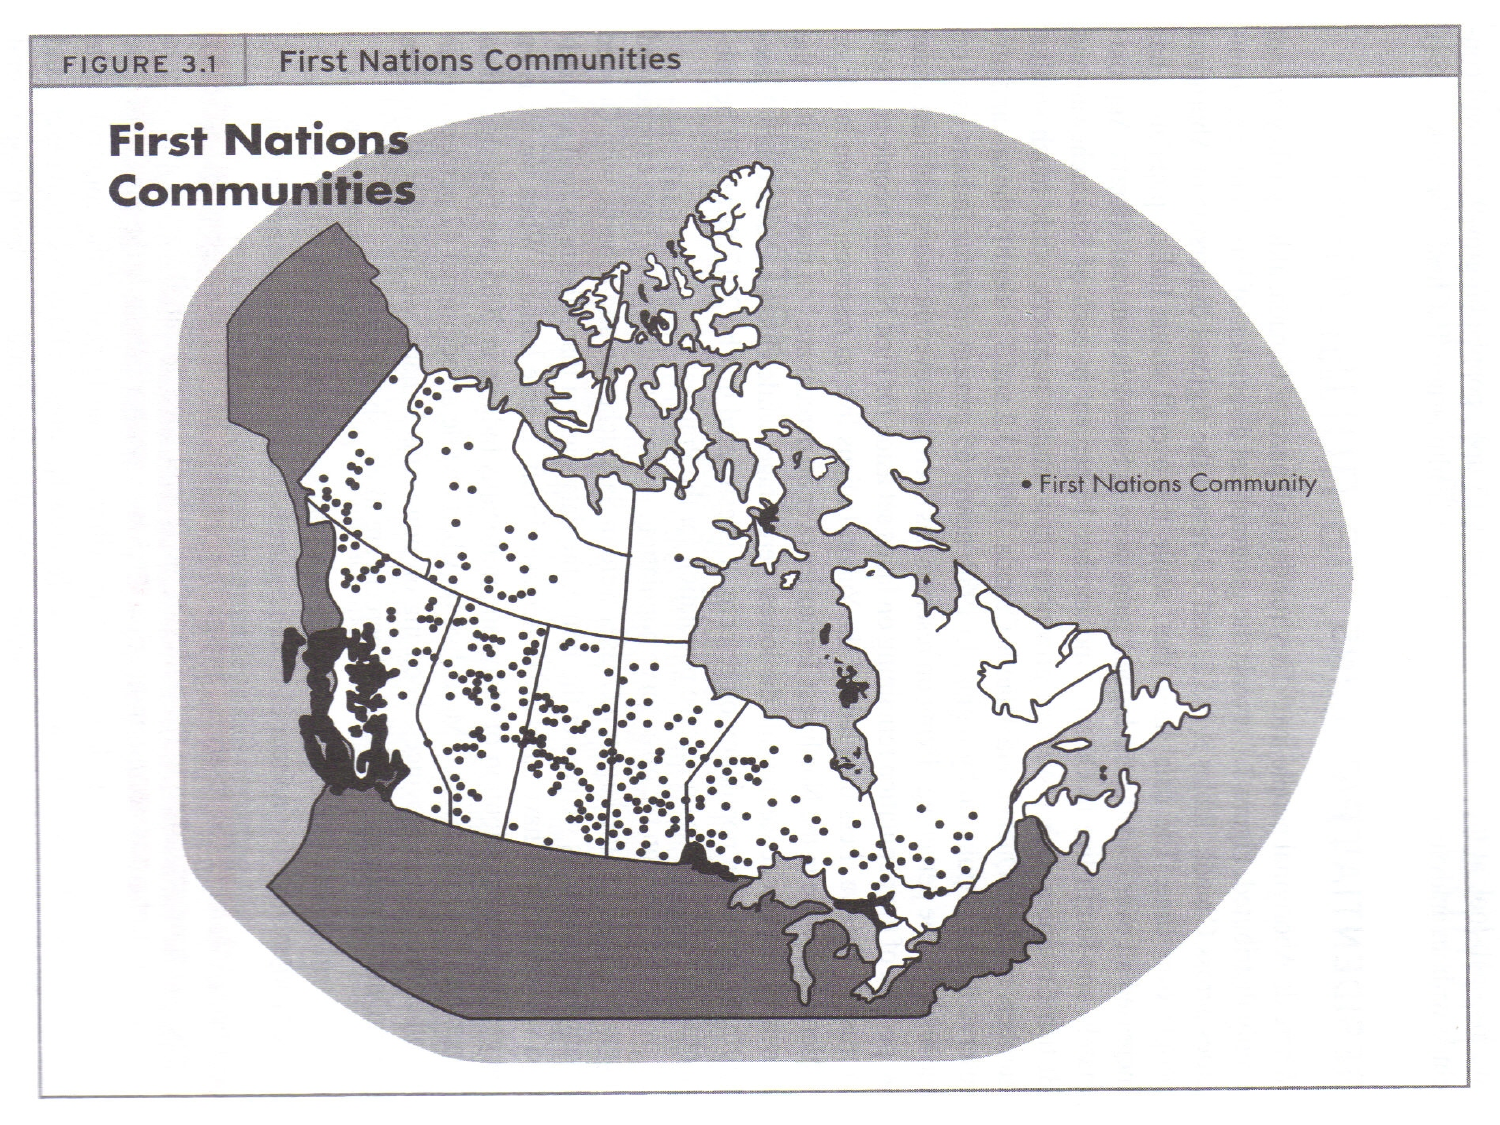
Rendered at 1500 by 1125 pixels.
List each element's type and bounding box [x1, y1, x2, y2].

list [0, 4, 1500, 1125]
